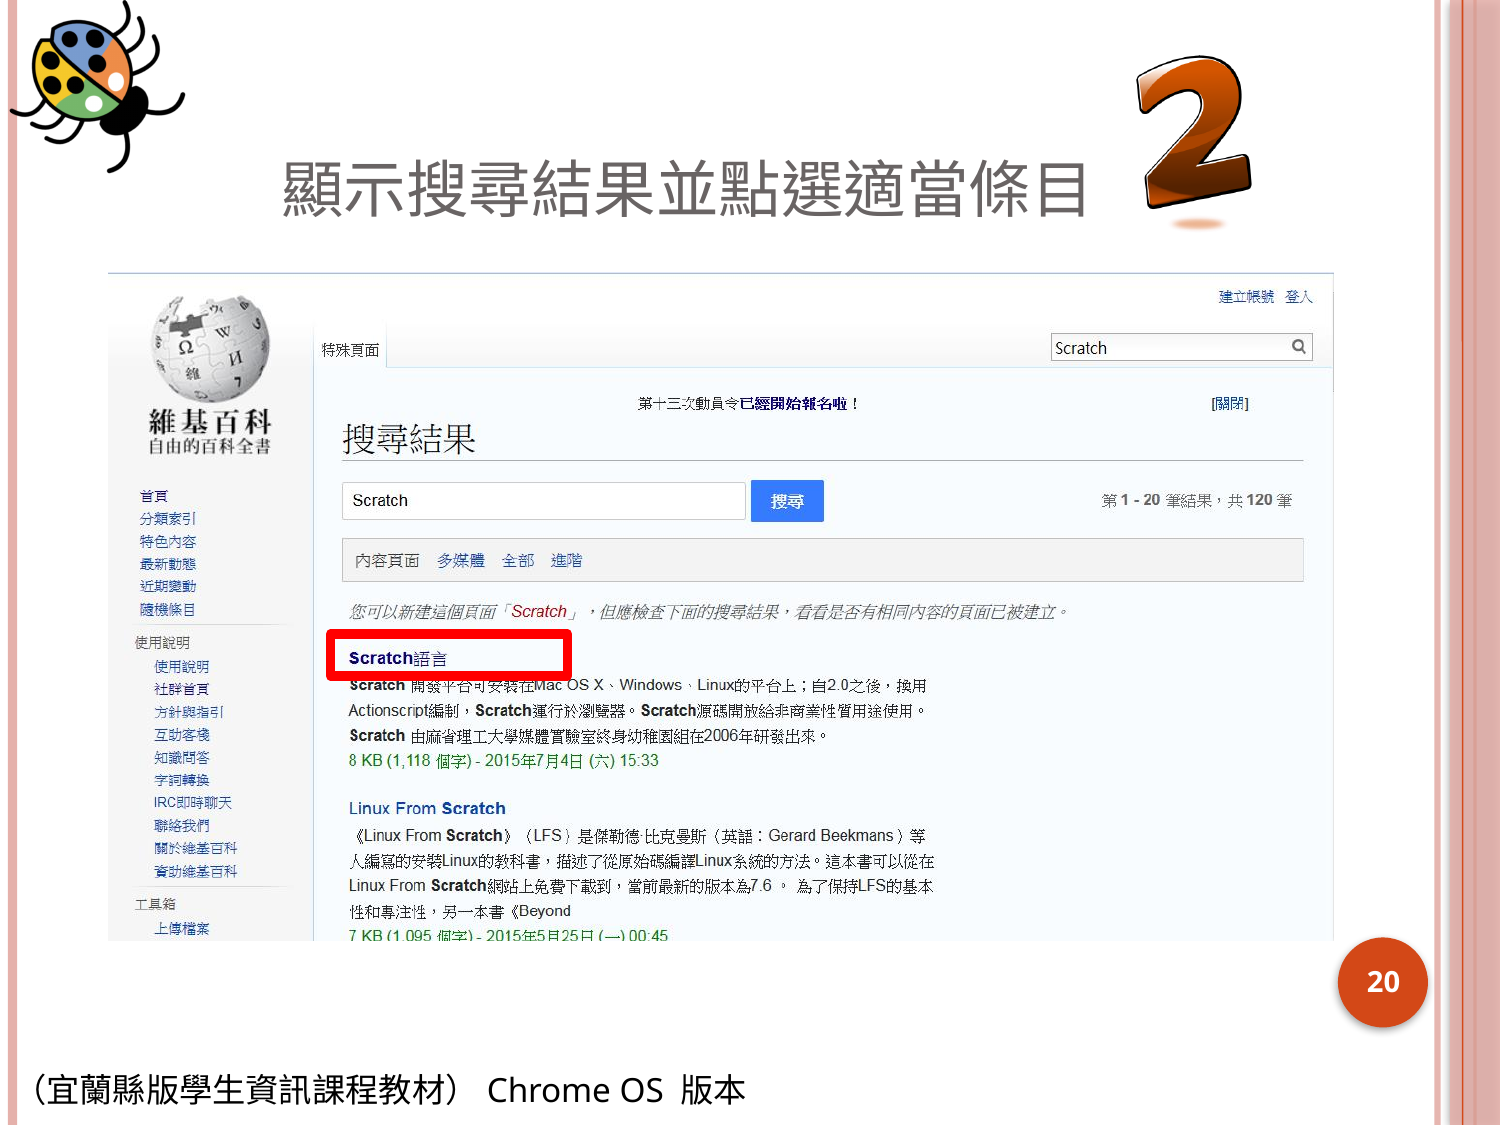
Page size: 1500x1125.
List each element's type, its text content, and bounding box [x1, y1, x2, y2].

picture [1135, 54, 1252, 233]
title 顯示搜尋結果並點選適當條目 [75, 45, 1300, 233]
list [107, 272, 1334, 942]
picture [0, 0, 169, 176]
slide_number 20 [1333, 940, 1434, 1027]
